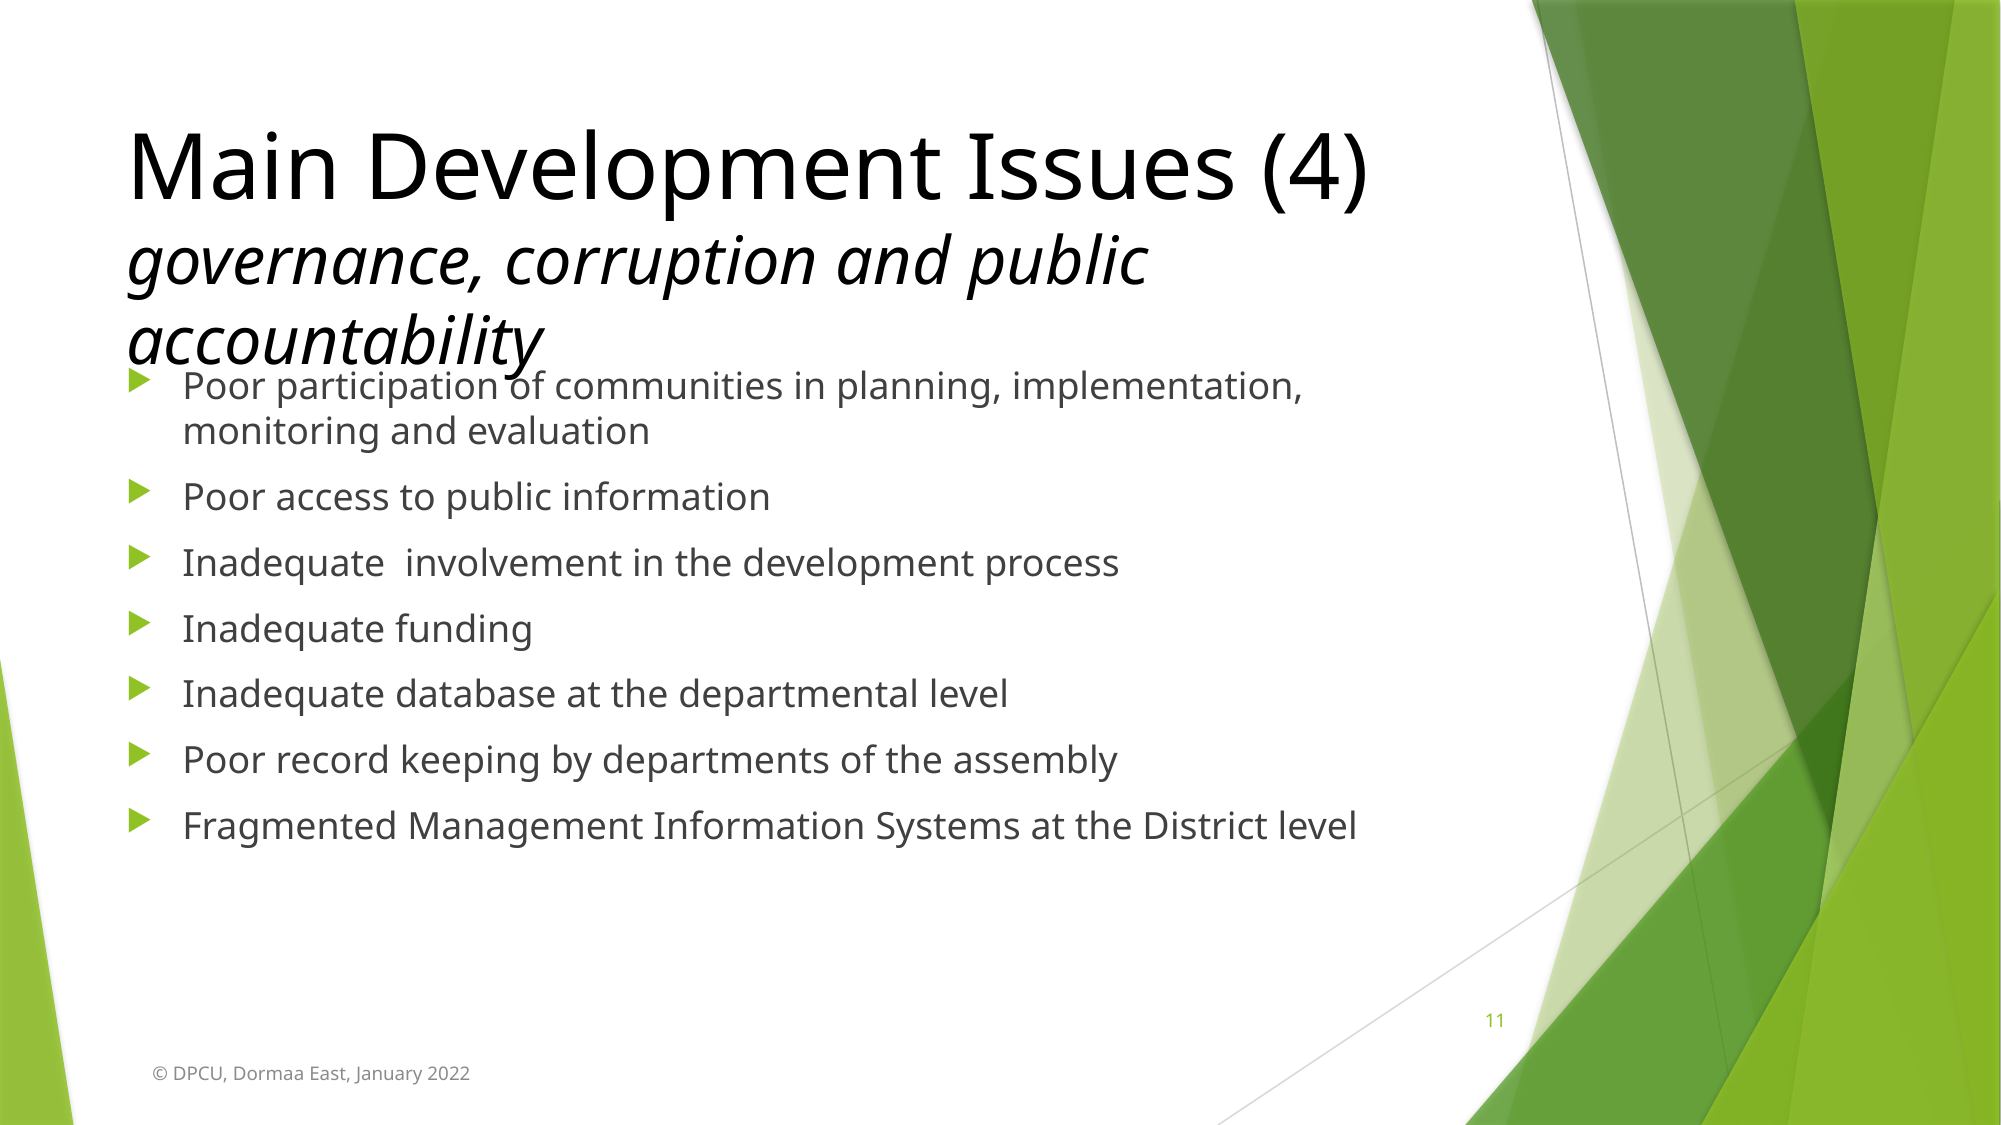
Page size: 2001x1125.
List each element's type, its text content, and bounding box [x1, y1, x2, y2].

slide_number 11 [1409, 991, 1522, 1051]
title Main Development Issues (4) governance, corruption and public accountability [111, 99, 1522, 317]
footer © DPCU, Dormaa East, January 2022 [137, 1042, 813, 1103]
list Poor participation of communities in planning, implementation, monitoring and evaluation Poor access to public information Inadequate involvement in the development process Inadequate funding Inadequate database at the departmental level Poor record keeping by departments of the assembly Fragmented Management Information Systems at the District level [111, 354, 1522, 992]
